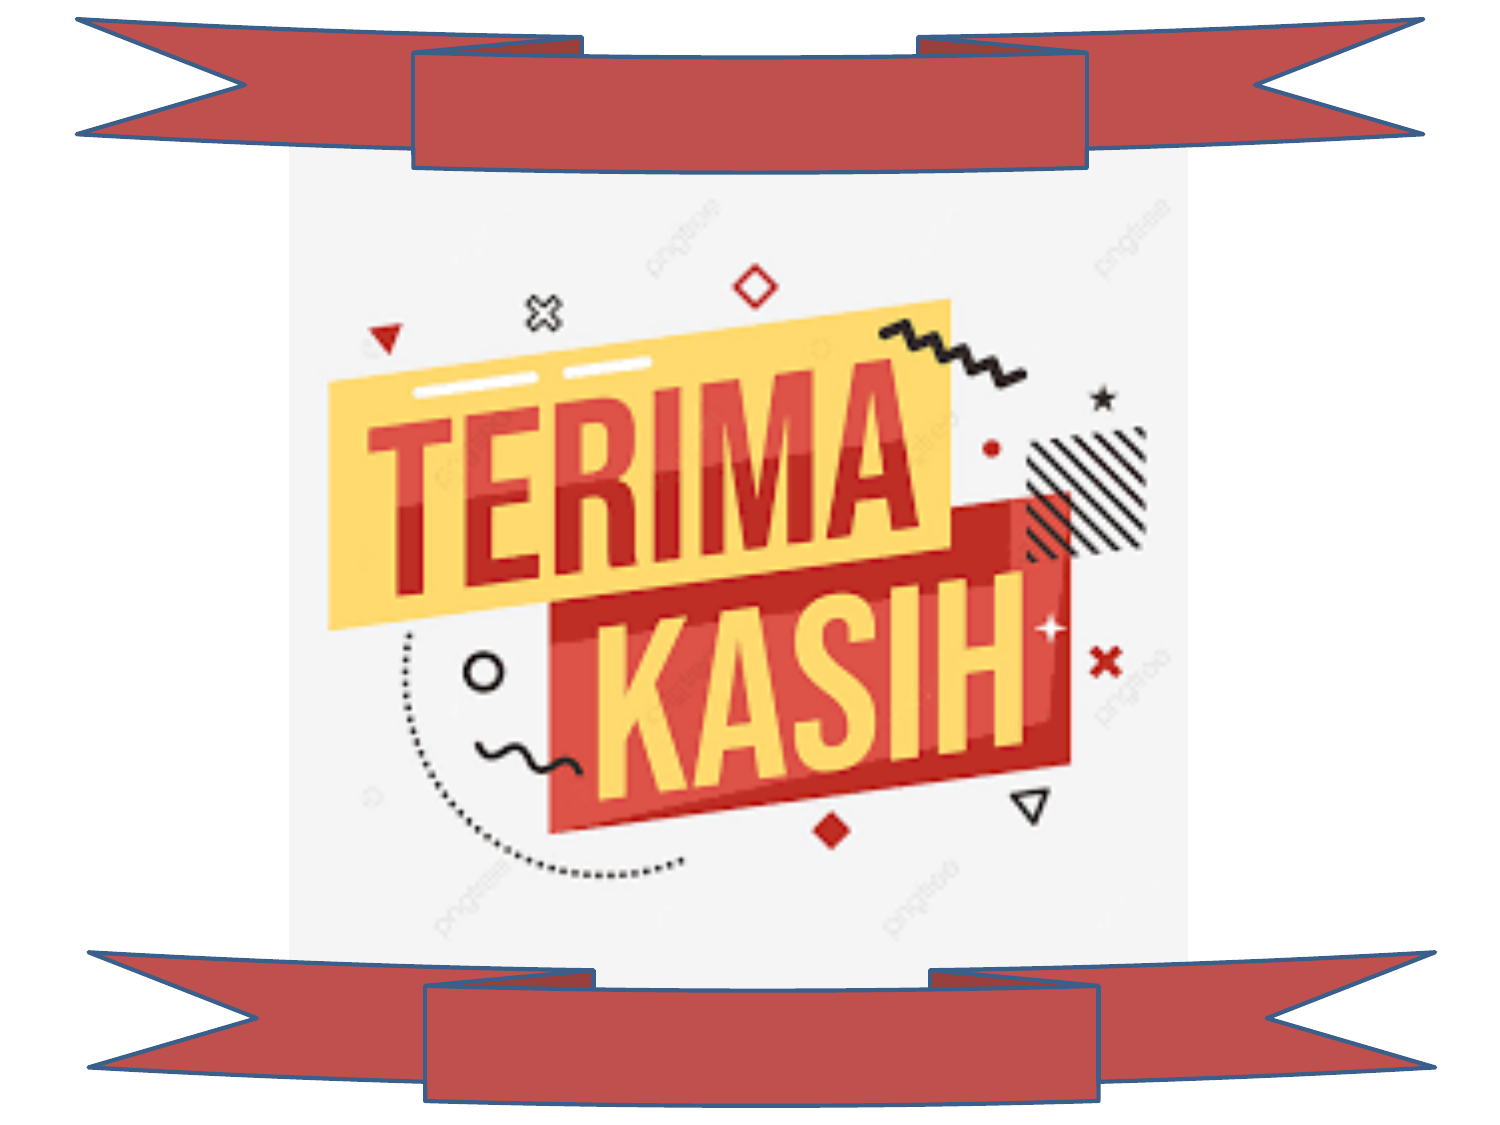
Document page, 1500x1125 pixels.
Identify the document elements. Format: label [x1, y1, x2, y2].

picture [288, 136, 1188, 1036]
text_box [74, 16, 1426, 148]
text_box [86, 950, 1438, 1108]
